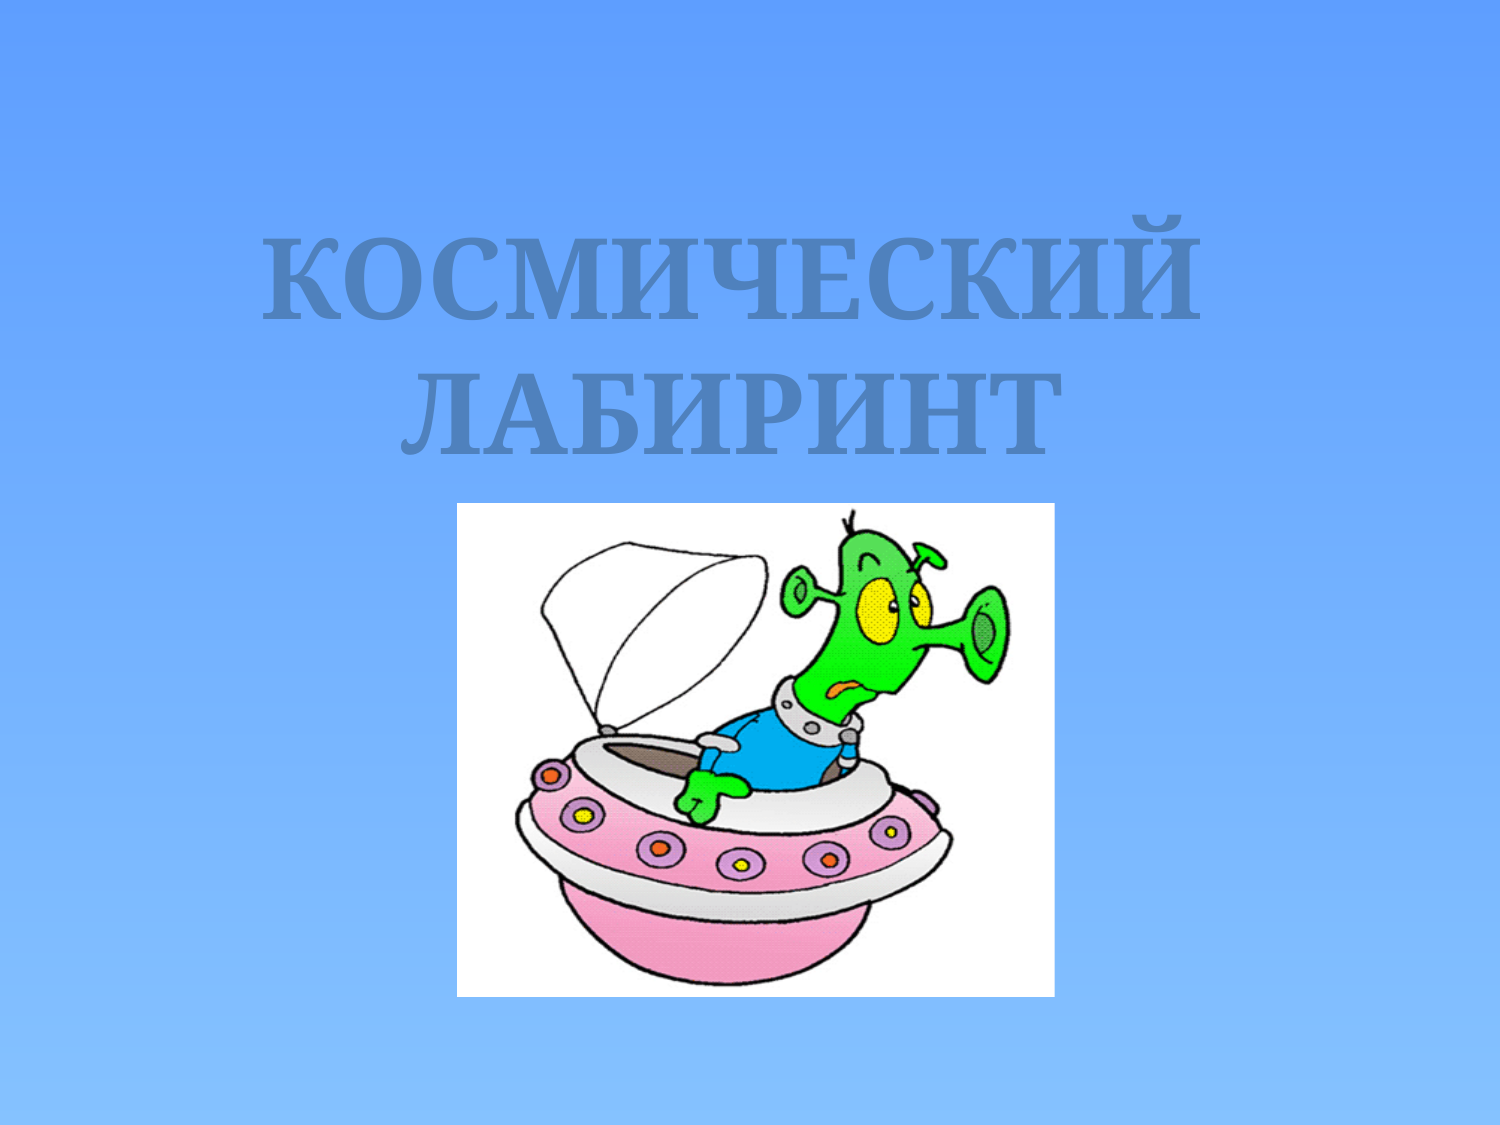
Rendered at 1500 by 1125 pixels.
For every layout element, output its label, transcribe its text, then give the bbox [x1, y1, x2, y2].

picture [456, 502, 1055, 997]
text_box КОСМИЧЕСКИЙ ЛАБИРИНТ [46, 199, 1418, 485]
